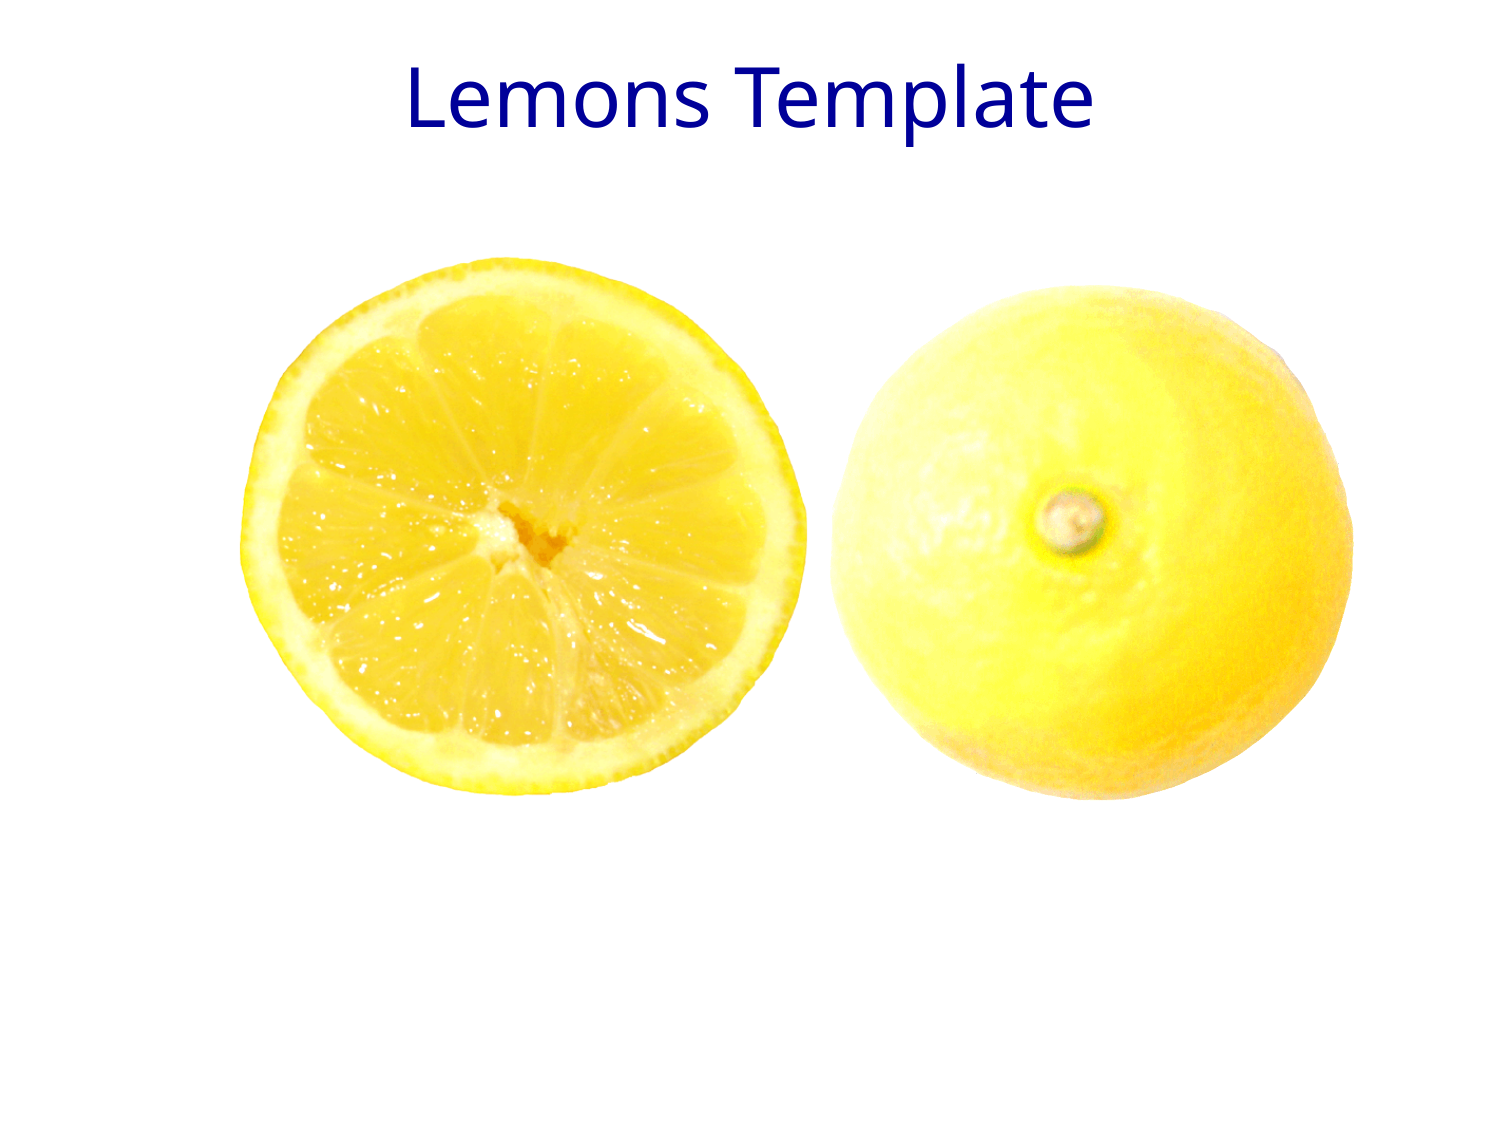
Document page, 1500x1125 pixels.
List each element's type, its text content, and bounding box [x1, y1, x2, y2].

picture [224, 249, 1367, 810]
title Lemons Template [112, 0, 1388, 188]
